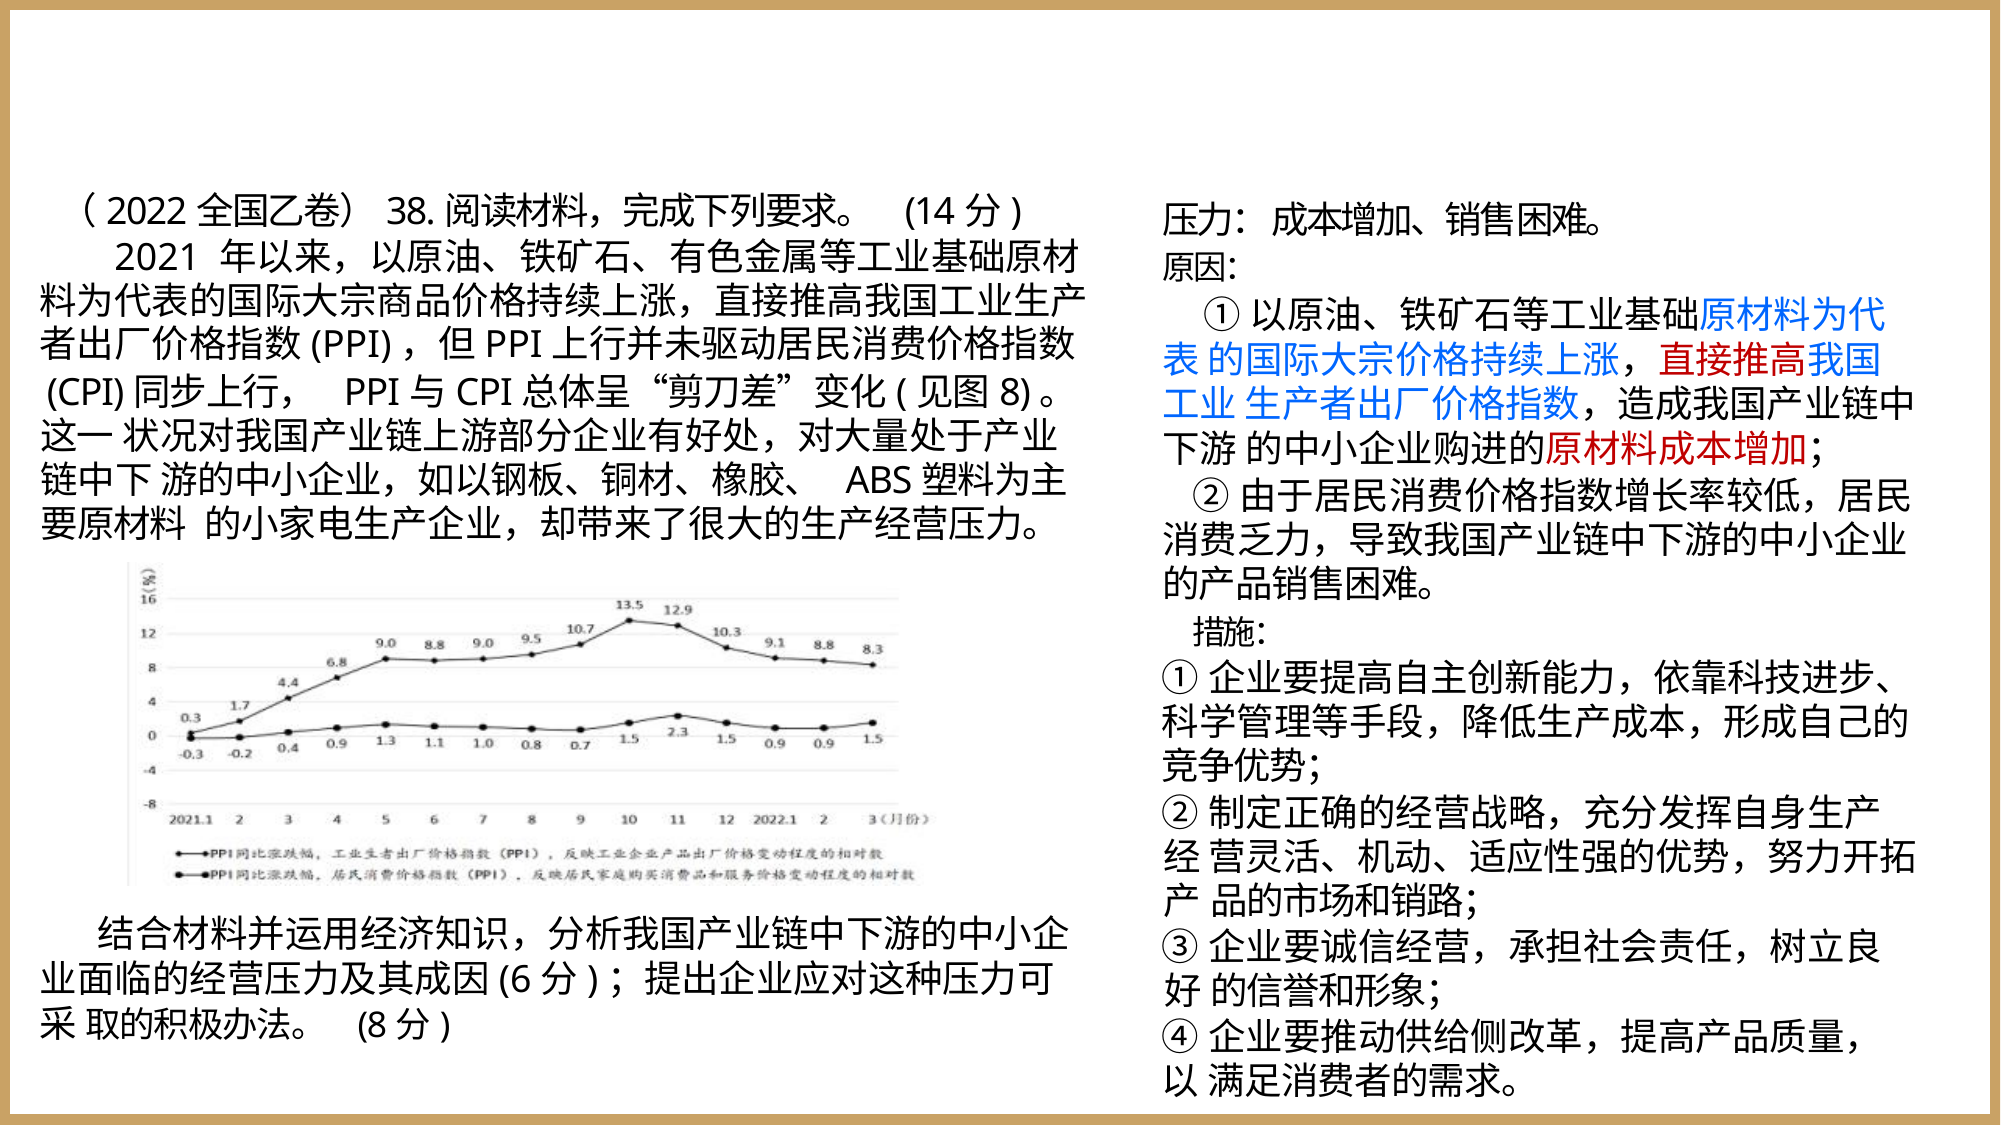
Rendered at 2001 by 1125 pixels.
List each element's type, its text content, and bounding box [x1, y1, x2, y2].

text_box （2022全国乙卷）38.阅读材料，完成下列要求。 (14分) 2021 年以来，以原油、铁矿石、有色金属等工业基础原材 料为代表的国际大宗商品价格持续上涨，直接推高我国工业生产 者出厂价格指数(PPI)，但PPI上行并未驱动居民消费价格指数 (CPI)同步上行， PPI与CPI总体呈“剪刀差”变化(见图8)。这一 状况对我国产业链上游部分企业有好处，对大量处于产业链中下 游的中小企业，如以钢板、铜材、橡胶、 ABS塑料为主要原材料 的小家电生产企业，却带来了很大的生产经营压力。 [37, 187, 1091, 549]
text_box 压力： 成本增加、销售困难。 原因： ①以原油、铁矿石等工业基础原材料为代表 的国际大宗价格持续上涨，直接推高我国工业 生产者出厂价格指数，造成我国产业链中下游 的中小企业购进的原材料成本增加； ②由于居民消费价格指数增长率较低，居民 消费乏力，导致我国产业链中下游的中小企业 的产品销售困难。 措施： ①企业要提高自主创新能力，依靠科技进步、 科学管理等手段，降低生产成本，形成自己的 竞争优势； ②制定正确的经营战略，充分发挥自身生产经 营灵活、机动、适应性强的优势，努力开拓产 品的市场和销路； ③企业要诚信经营，承担社会责任，树立良好 的信誉和形象； ④企业要推动供给侧改革，提高产品质量，以 满足消费者的需求。 [1159, 201, 1917, 1106]
picture [125, 561, 939, 887]
text_box 结合材料并运用经济知识，分析我国产业链中下游的中小企 业面临的经营压力及其成因(6分)；提出企业应对这种压力可采 取的积极办法。 (8分) [37, 907, 1073, 1045]
